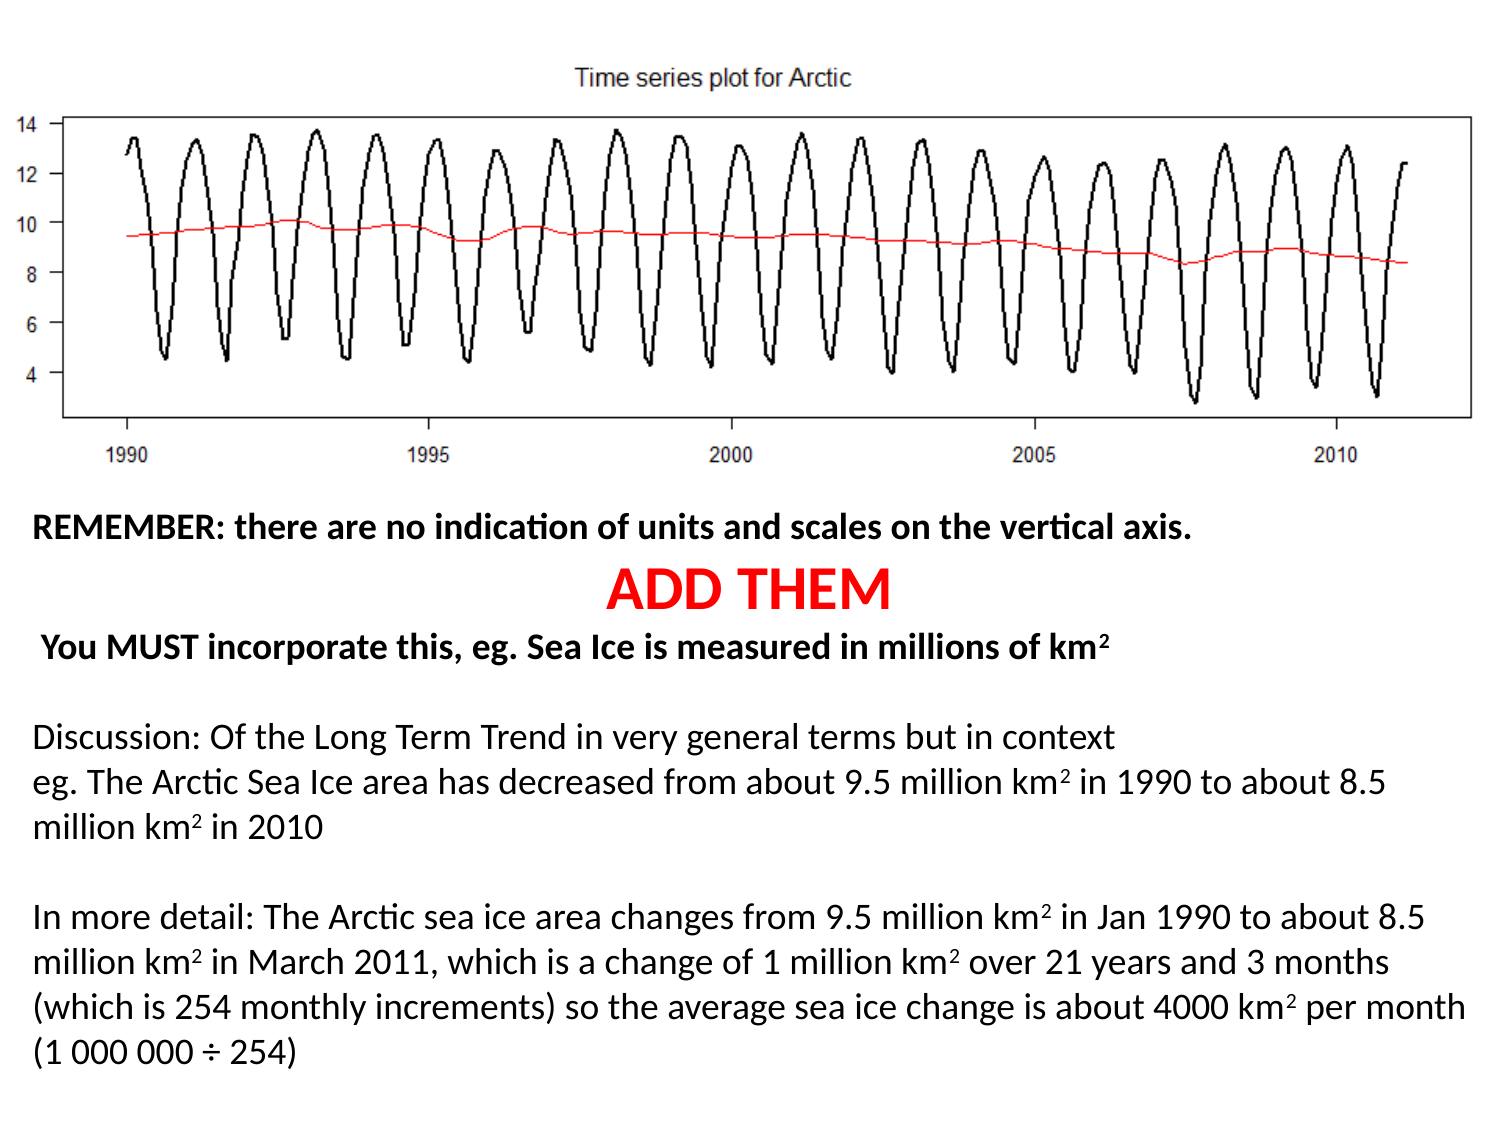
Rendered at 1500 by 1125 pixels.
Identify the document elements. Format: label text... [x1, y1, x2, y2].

picture [0, 54, 1480, 476]
text_box REMEMBER: there are no indication of units and scales on the vertical axis. ADD THEM You MUST incorporate this, eg. Sea Ice is measured in millions of km2 Discussion: Of the Long Term Trend in very general terms but in context eg. The Arctic Sea Ice area has decreased from about 9.5 million km2 in 1990 to about 8.5 million km2 in 2010 In more detail: The Arctic sea ice area changes from 9.5 million km2 in Jan 1990 to about 8.5 million km2 in March 2011, which is a change of 1 million km2 over 21 years and 3 months (which is 254 monthly increments) so the average sea ice change is about 4000 km2 per month (1 000 000 ÷ 254) [17, 477, 1483, 1125]
